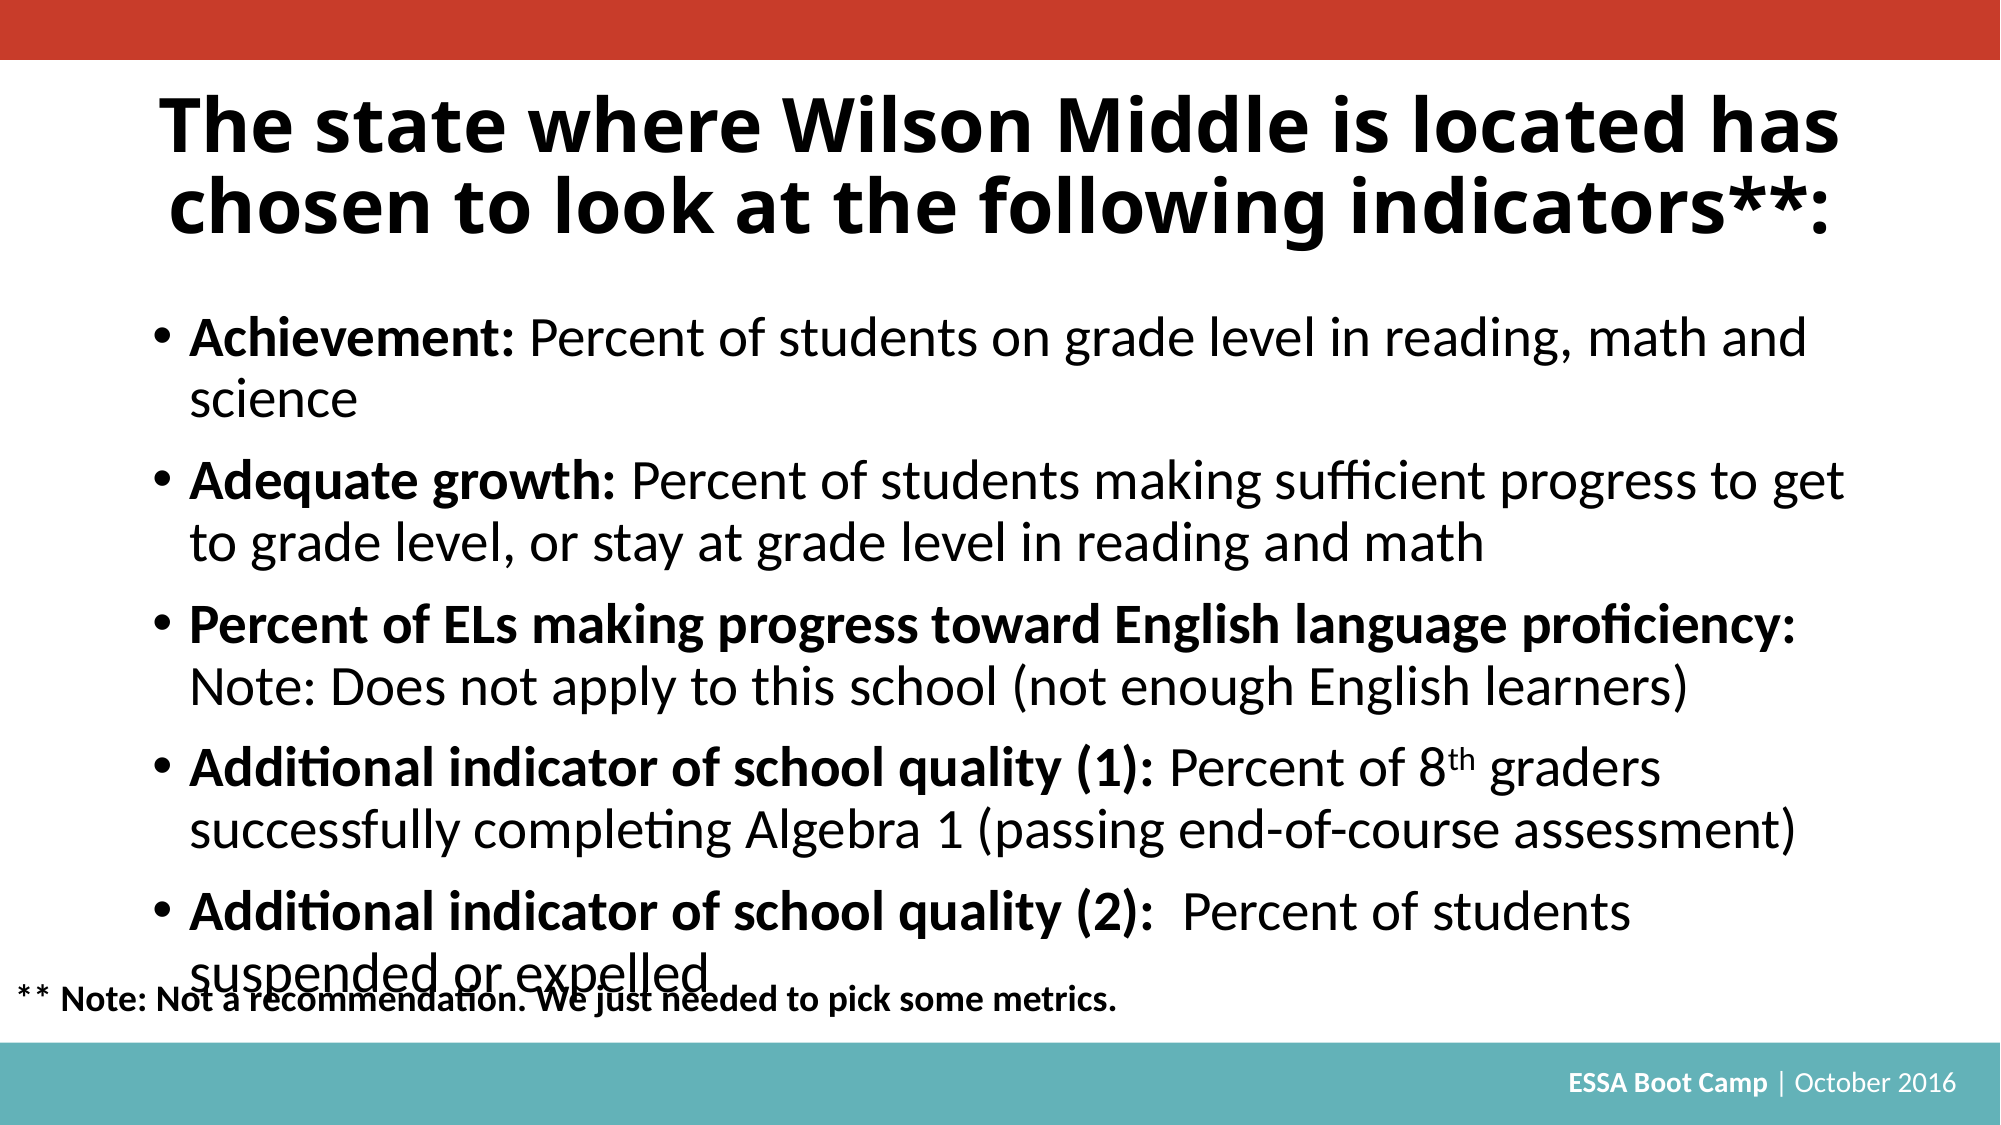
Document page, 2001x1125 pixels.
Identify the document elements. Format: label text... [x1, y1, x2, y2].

list Achievement: Percent of students on grade level in reading, math and science Adequate growth: Percent of students making sufficient progress to get to grade level, or stay at grade level in reading and math Percent of ELs making progress toward English language proficiency: Note: Does not apply to this school (not enough English learners) Additional indicator of school quality (1): Percent of 8th graders successfully completing Algebra 1 (passing end-of-course assessment) Additional indicator of school quality (2): Percent of students suspended or expelled [137, 299, 1863, 1014]
text_box ** Note: Not a recommendation. We just needed to pick some metrics. [0, 966, 1376, 1027]
title The state where Wilson Middle is located has chosen to look at the following indicators**: [137, 59, 1863, 278]
